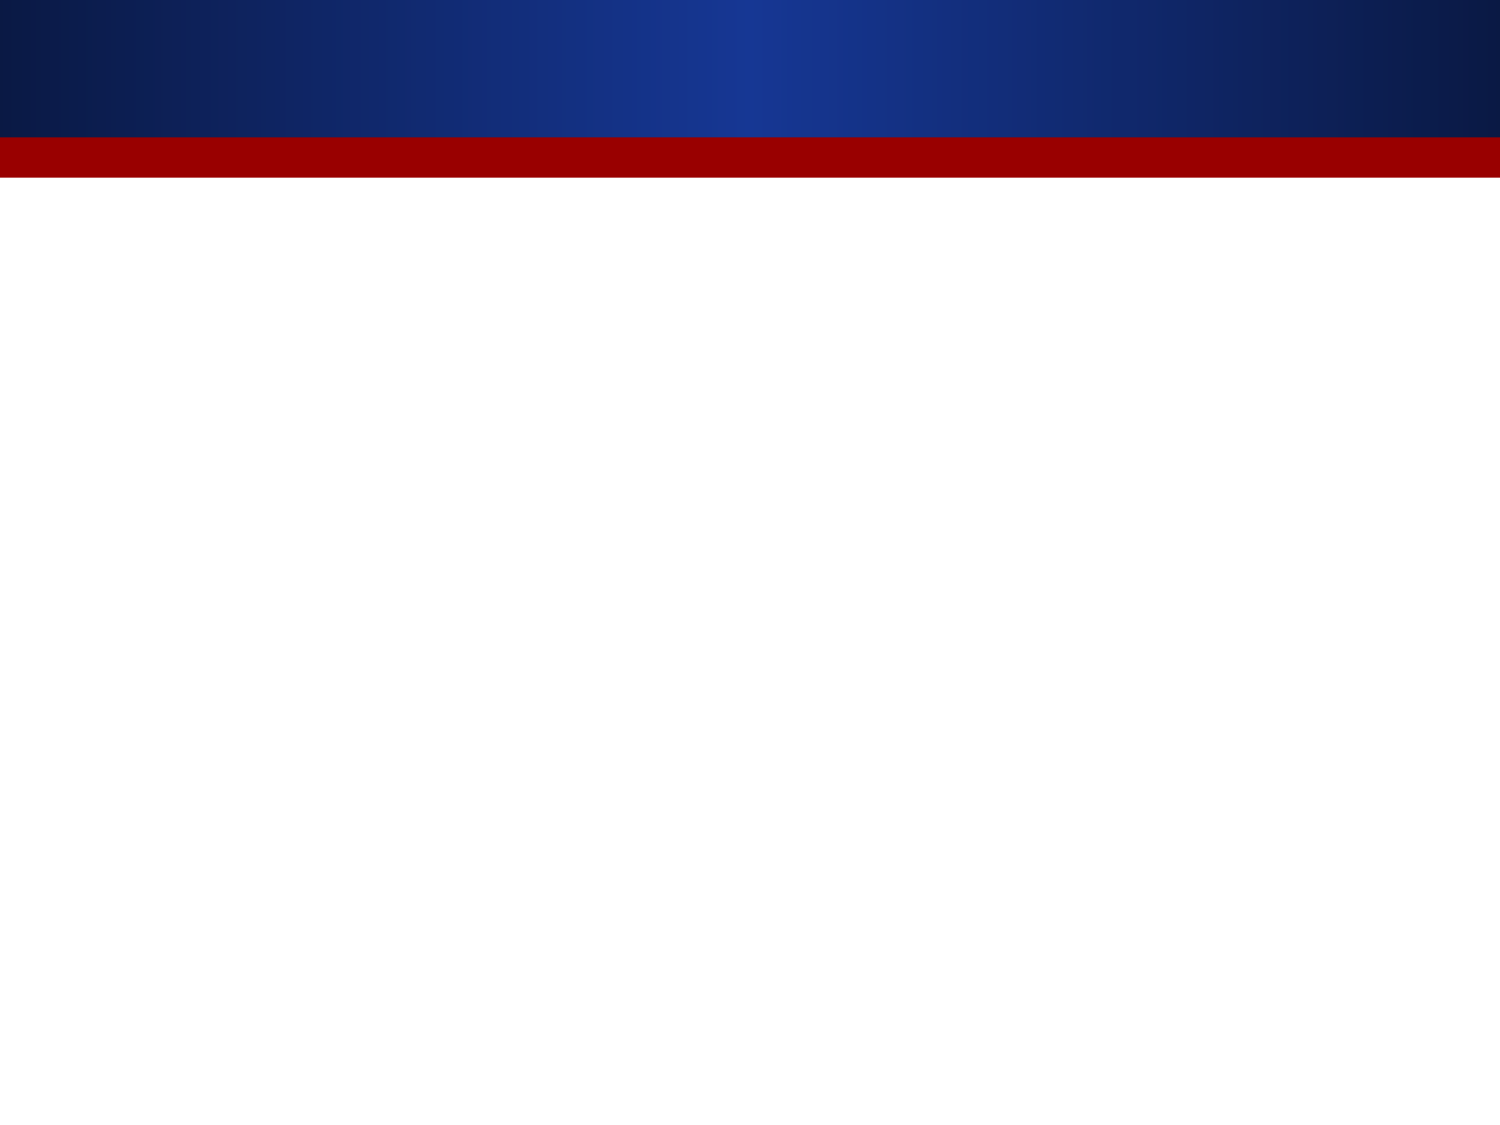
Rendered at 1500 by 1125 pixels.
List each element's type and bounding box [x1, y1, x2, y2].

list [0, 0, 1500, 1125]
